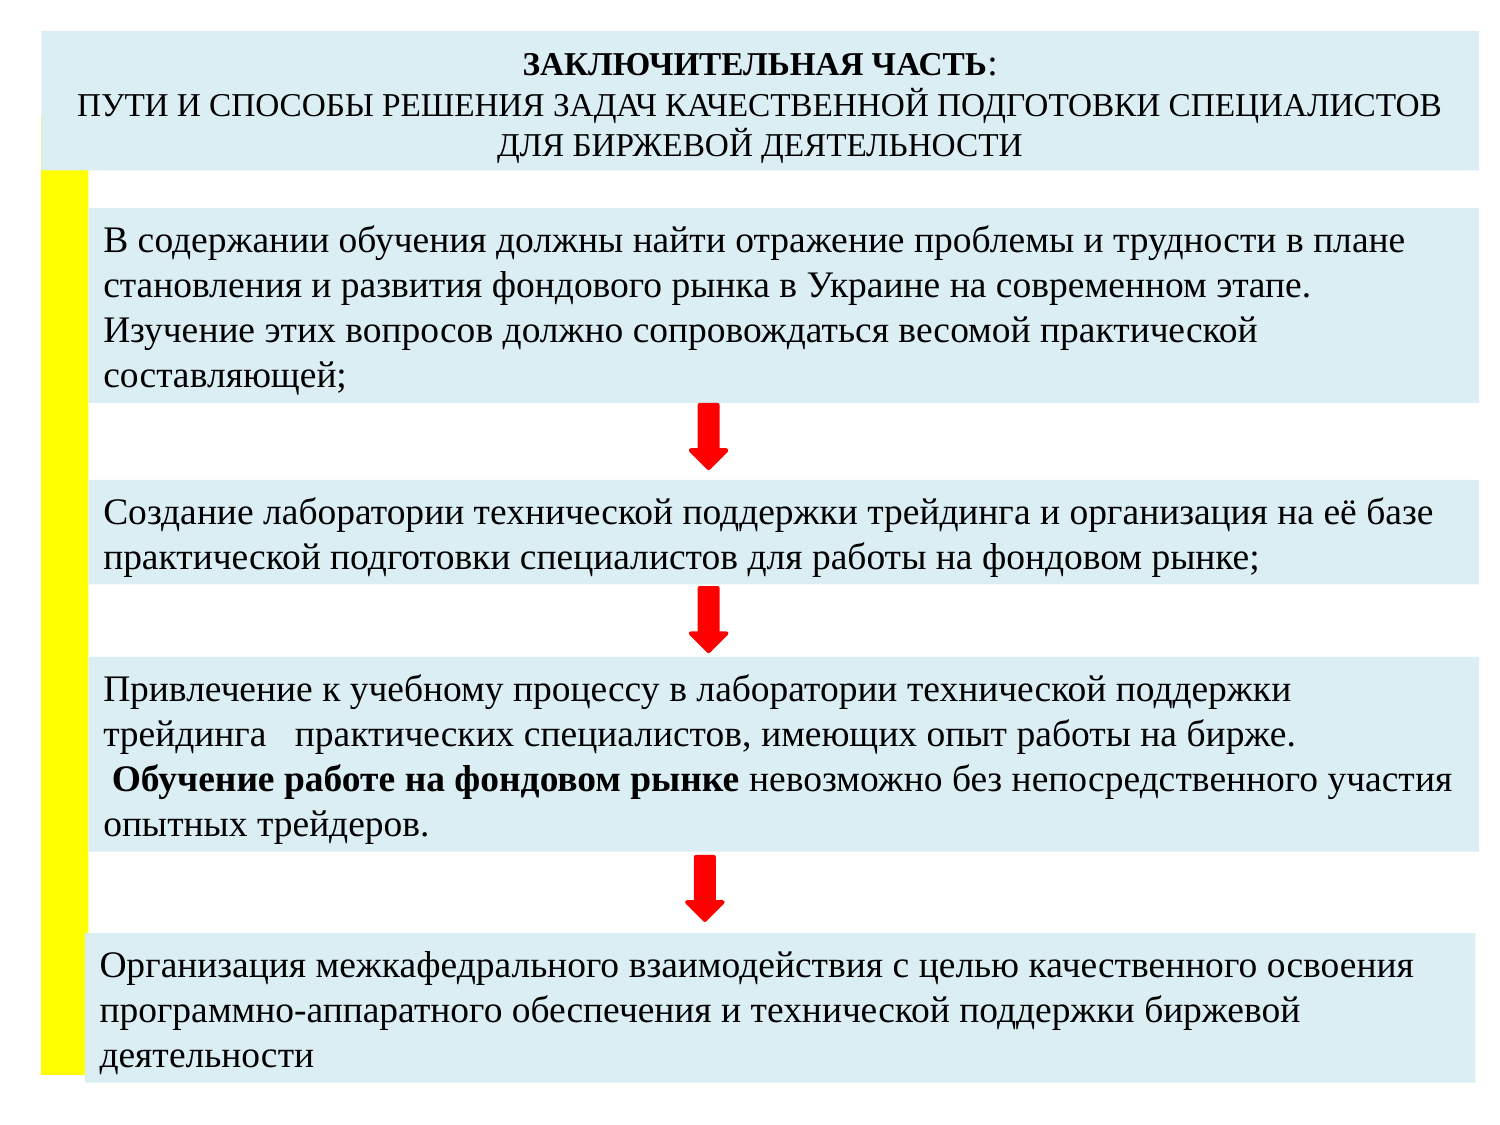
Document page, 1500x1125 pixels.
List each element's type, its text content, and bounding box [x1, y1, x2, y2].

text_box [41, 171, 89, 1075]
text_box [688, 586, 729, 654]
text_box Привлечение к учебному процессу в лаборатории технической поддержки трейдинга практических специалистов, имеющих опыт работы на бирже. Обучение работе на фондовом рынке невозможно без непосредственного участия опытных трейдеров. [88, 656, 1480, 852]
text_box Организация межкафедрального взаимодействия с целью качественного освоения программно-аппаратного обеспечения и технической поддержки биржевой деятельности [84, 933, 1476, 1083]
text_box ЗАКЛЮЧИТЕЛЬНАЯ ЧАСТЬ: ПУТИ И СПОСОБЫ РЕШЕНИЯ ЗАДАЧ КАЧЕСТВЕННОЙ ПОДГОТОВКИ СПЕЦИАЛИСТОВ ДЛЯ БИРЖЕВОЙ ДЕЯТЕЛЬНОСТИ [41, 30, 1480, 171]
text_box В содержании обучения должны найти отражение проблемы и трудности в плане становления и развития фондового рынка в Украине на современном этапе. Изучение этих вопросов должно сопровождаться весомой практической составляющей; [88, 208, 1480, 403]
text_box Создание лаборатории технической поддержки трейдинга и организация на её базе практической подготовки специалистов для работы на фондовом рынке; [88, 479, 1480, 585]
text_box [685, 854, 725, 922]
text_box [688, 402, 729, 471]
